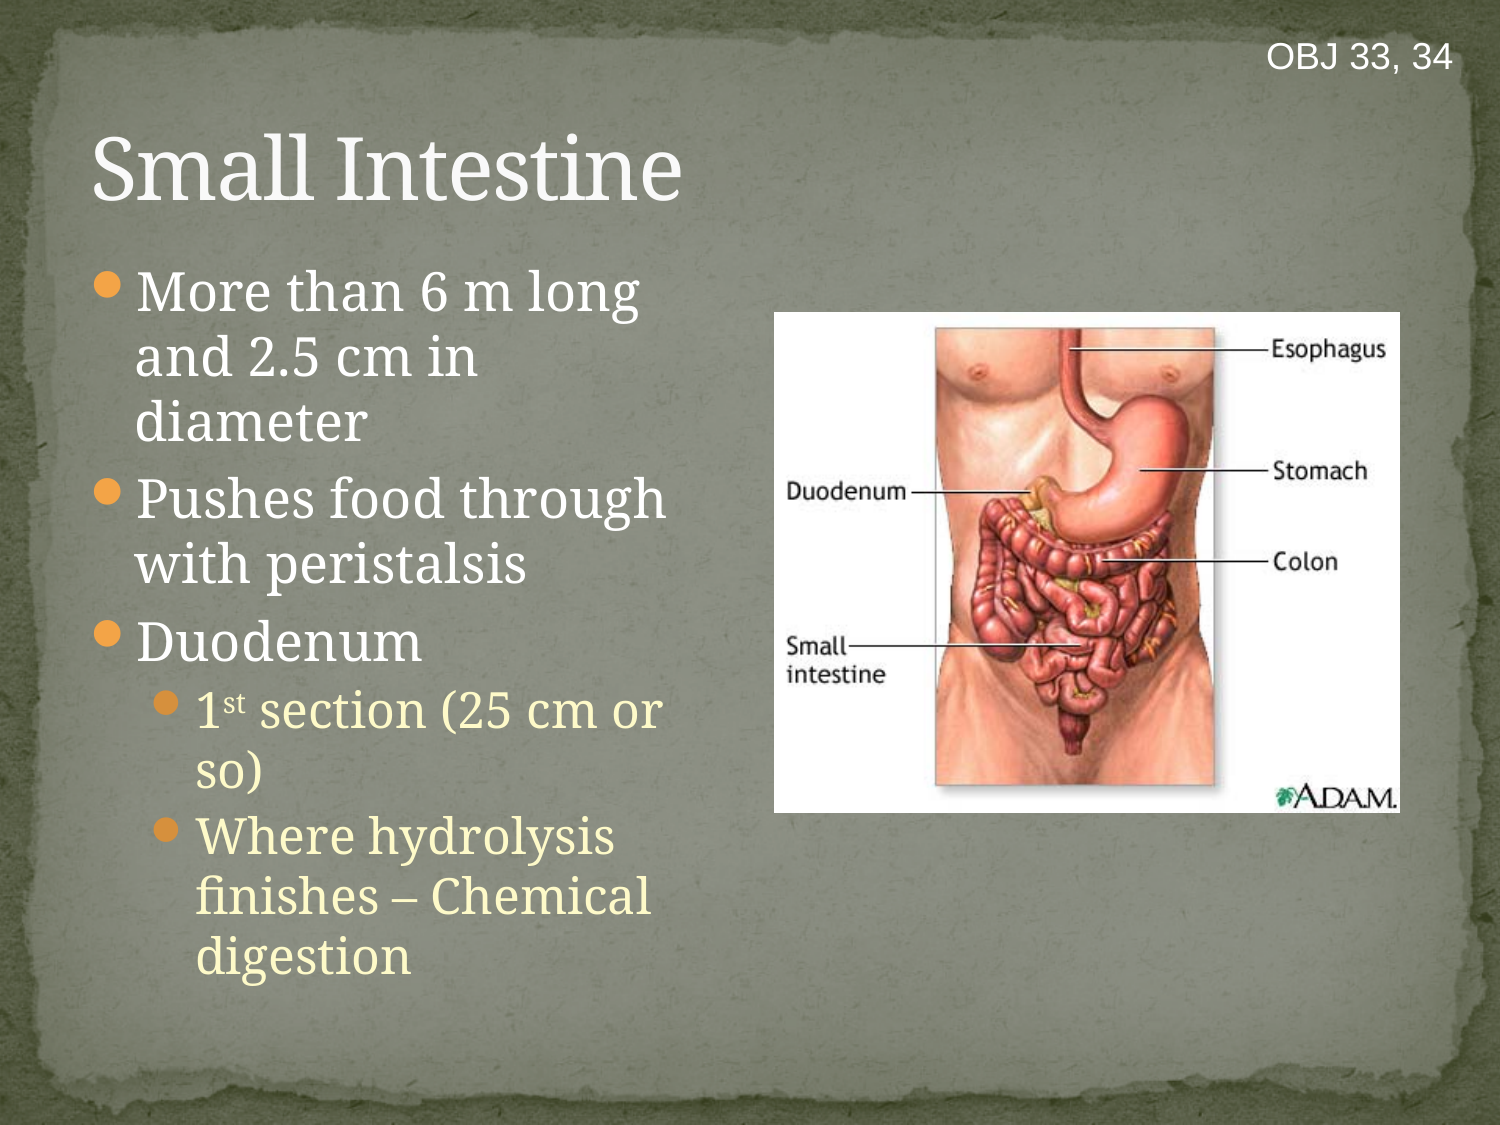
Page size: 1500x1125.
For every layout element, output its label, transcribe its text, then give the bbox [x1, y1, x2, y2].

text_box OBJ 33, 34 [1251, 24, 1469, 85]
title Small Intestine [74, 24, 1425, 225]
list More than 6 m long and 2.5 cm in diameter Pushes food through with peristalsis Duodenum 1st section (25 cm or so) Where hydrolysis finishes – Chemical digestion [75, 249, 741, 1000]
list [776, 314, 1400, 811]
